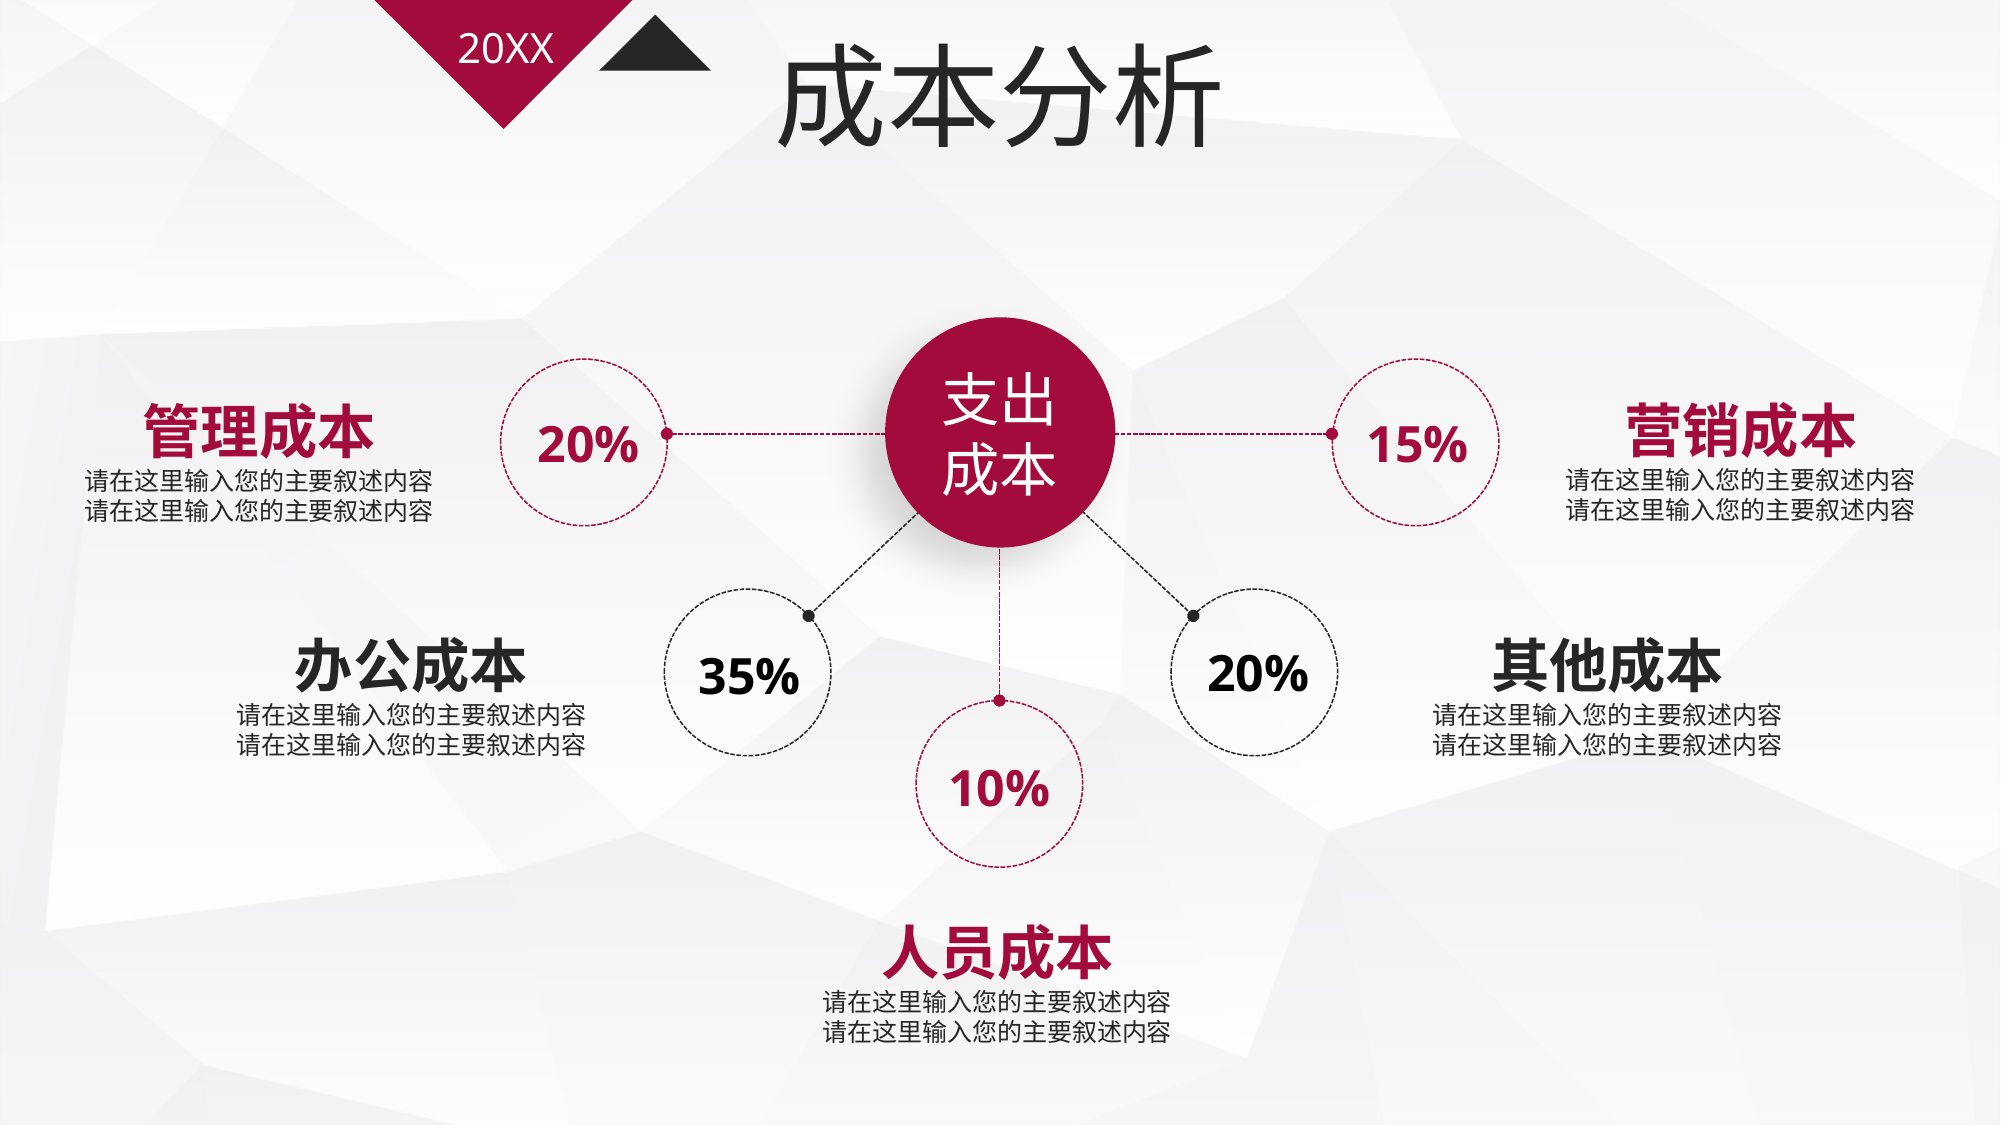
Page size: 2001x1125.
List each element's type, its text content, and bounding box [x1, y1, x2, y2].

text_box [808, 435, 1000, 616]
text_box 办公成本 请在这里输入您的主要叙述内容 请在这里输入您的主要叙述内容 [221, 621, 602, 767]
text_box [916, 700, 1083, 868]
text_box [1170, 589, 1338, 756]
picture [0, 0, 2001, 1125]
text_box [596, 13, 714, 72]
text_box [1001, 435, 1194, 616]
text_box 人员成本 请在这里输入您的主要叙述内容 请在这里输入您的主要叙述内容 [807, 908, 1188, 1054]
text_box 其他成本 请在这里输入您的主要叙述内容 请在这里输入您的主要叙述内容 [1417, 621, 1798, 767]
text_box 管理成本 请在这里输入您的主要叙述内容 请在这里输入您的主要叙述内容 [69, 387, 450, 533]
text_box [373, 0, 634, 69]
text_box [453, 80, 554, 131]
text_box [885, 317, 1116, 548]
text_box 营销成本 请在这里输入您的主要叙述内容 请在这里输入您的主要叙述内容 [1550, 386, 1931, 532]
text_box 成本分析 [760, 19, 1240, 169]
text_box 20XX [442, 14, 570, 80]
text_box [1332, 359, 1499, 526]
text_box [664, 589, 831, 756]
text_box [500, 359, 668, 526]
